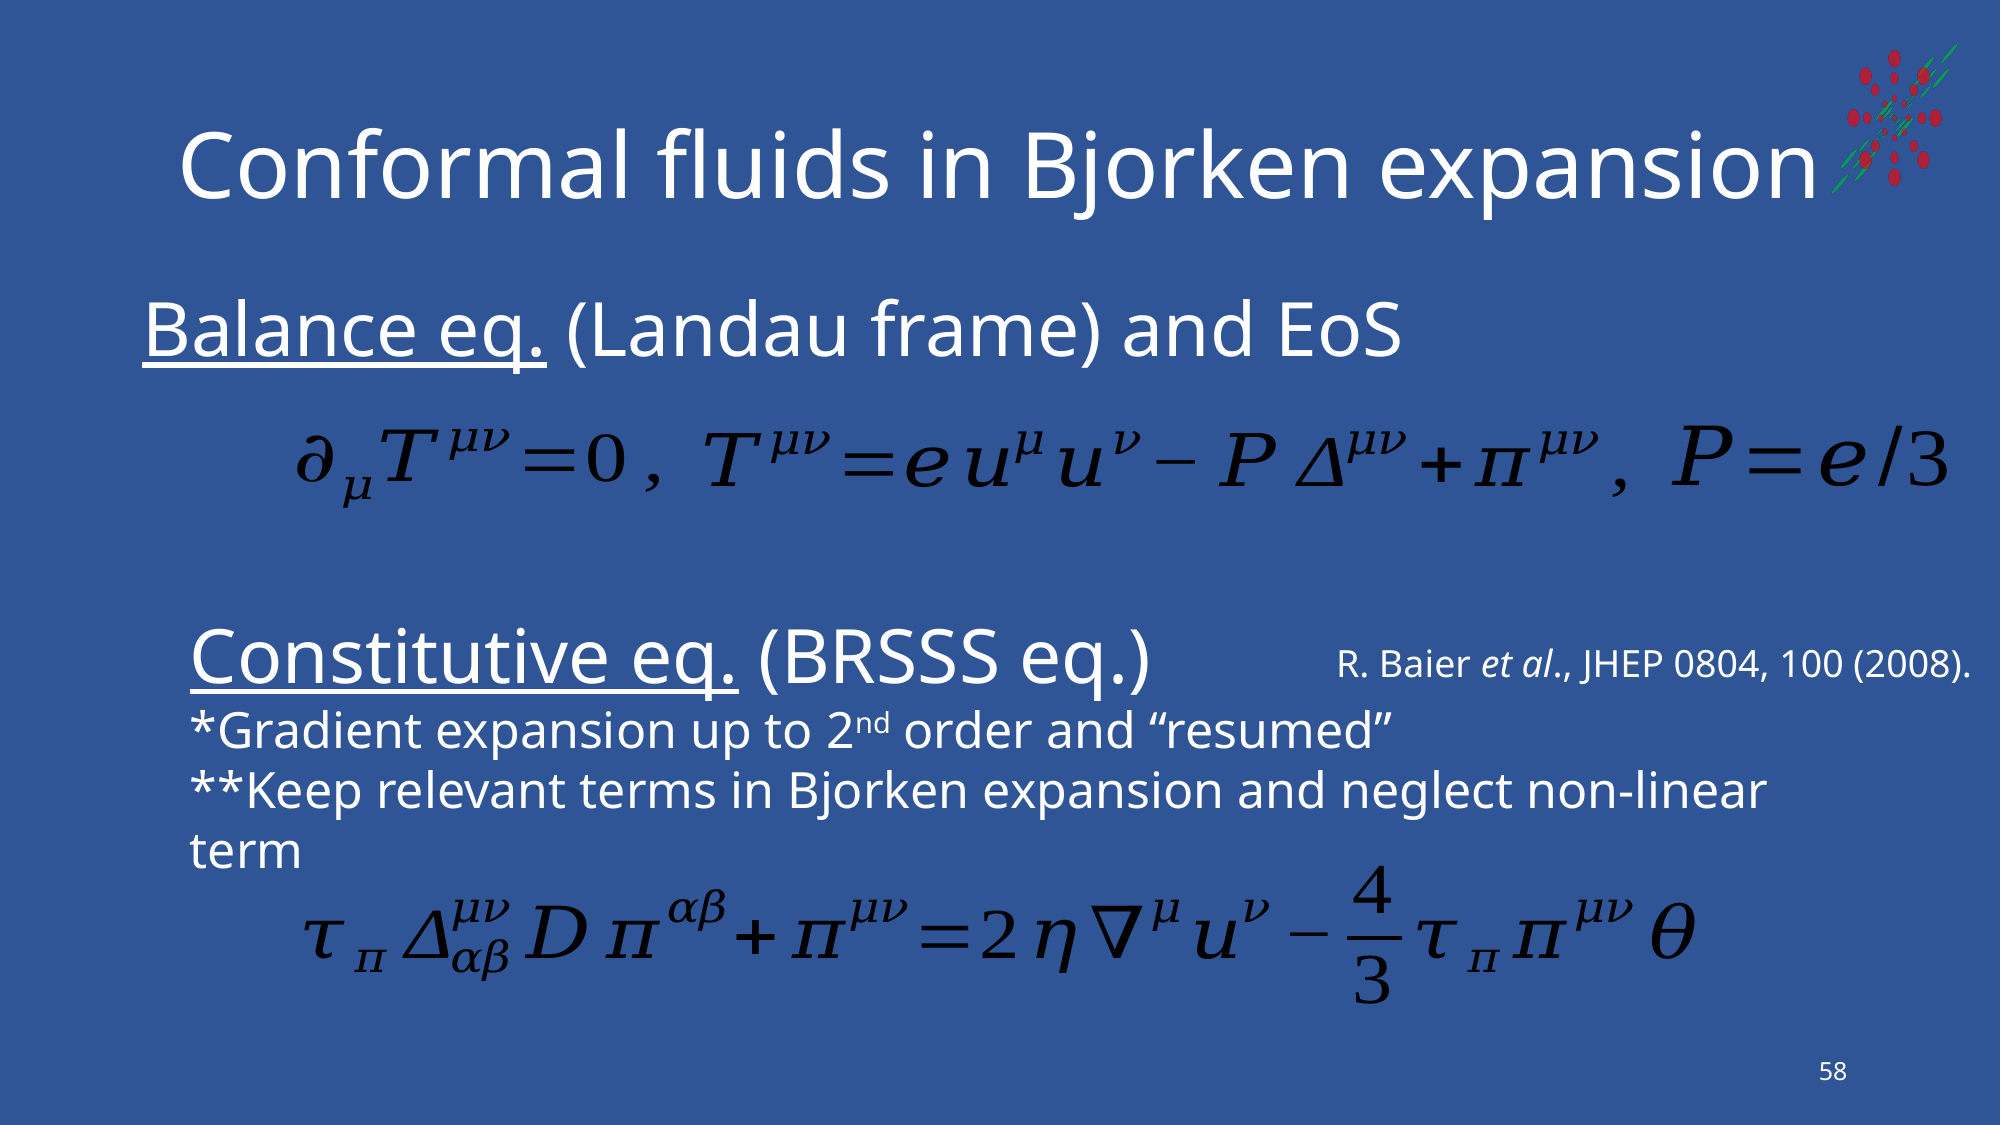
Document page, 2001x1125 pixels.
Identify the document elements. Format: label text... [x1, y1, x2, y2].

text_box Constitutive eq. (BRSSS eq.) *Gradient expansion up to 2nd order and “resumed” **Keep relevant terms in Bjorken expansion and neglect non-linear term [175, 600, 1825, 886]
text_box Balance eq. (Landau frame) and EoS [127, 274, 1420, 380]
text_box R. Baier et al., JHEP 0804, 100 (2008). [1321, 632, 1988, 693]
slide_number 58 [1412, 1042, 1863, 1103]
picture [1829, 0, 2001, 213]
title Conformal fluids in Bjorken expansion [137, 59, 1863, 278]
